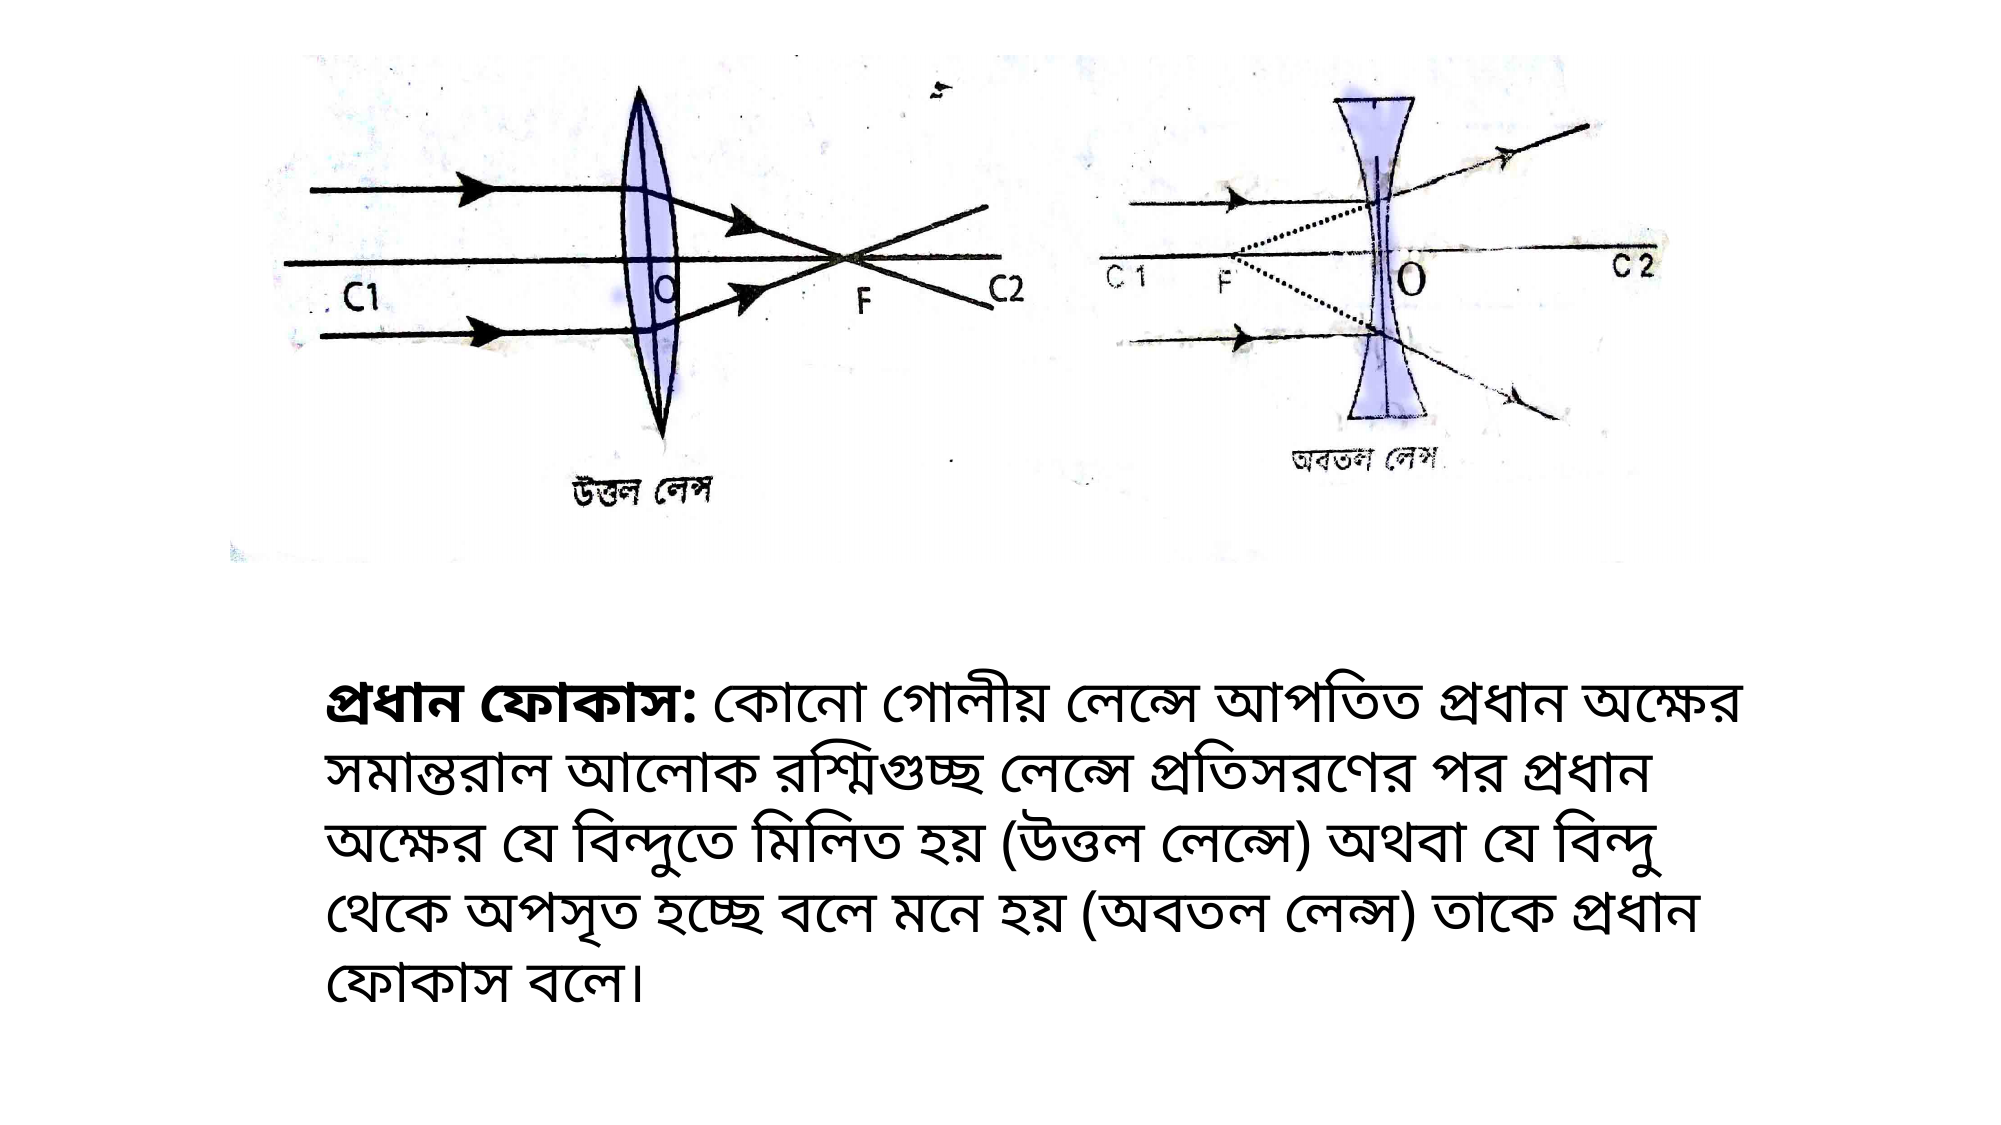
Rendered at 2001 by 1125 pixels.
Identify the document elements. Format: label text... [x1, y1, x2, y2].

picture [230, 55, 1714, 563]
text_box প্রধান ফোকাস: কোনো গোলীয় লেন্সে আপতিত প্রধান অক্ষের সমান্তরাল আলোক রশ্মিগুচ্ছ লেন্সে প্রতিসরণের পর প্রধান অক্ষের যে বিন্দুতে মিলিত হয় (উত্তল লেন্সে) অথবা যে বিন্দু থেকে অপসৃত হচ্ছে বলে মনে হয় (অবতল লেন্স) তাকে প্রধান ফোকাস বলে। [310, 657, 1793, 1067]
